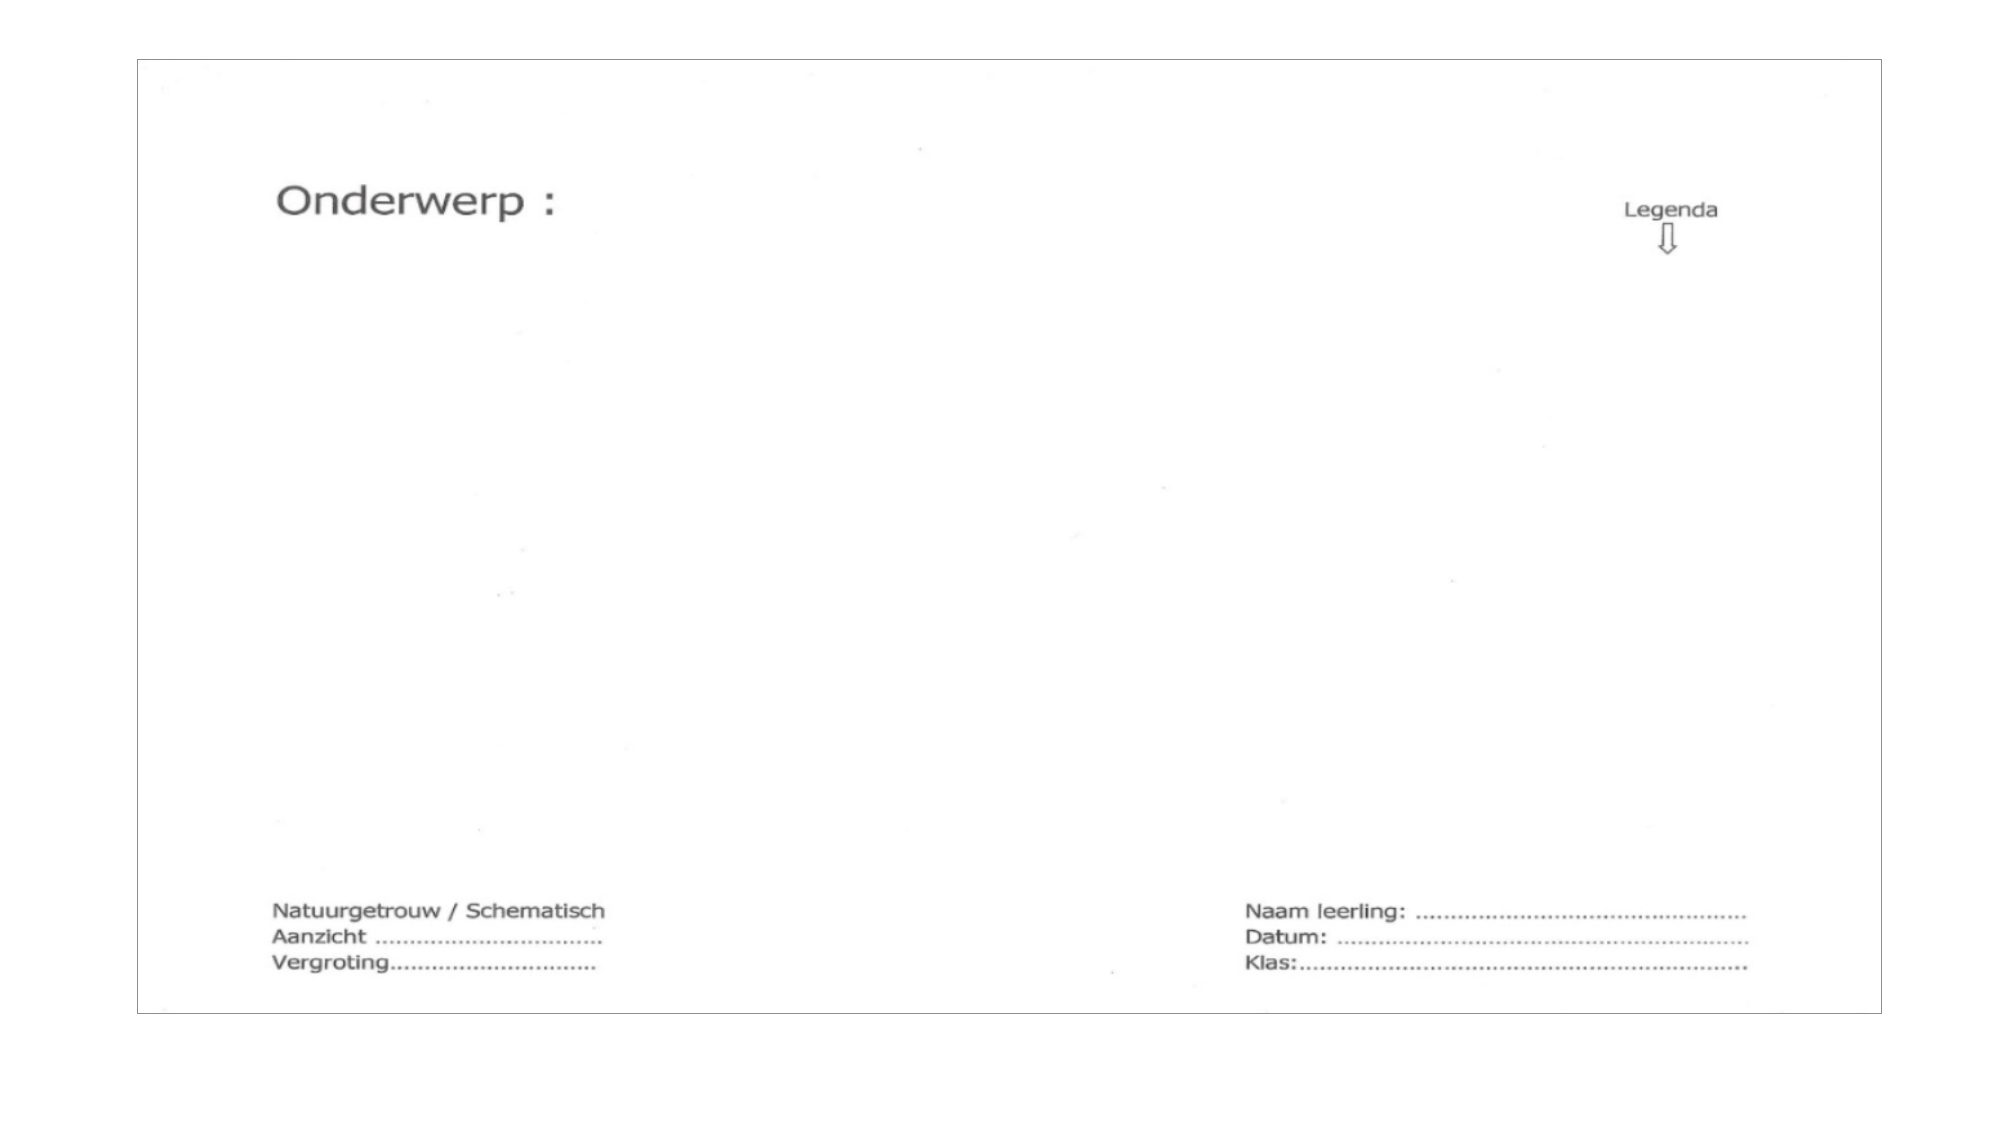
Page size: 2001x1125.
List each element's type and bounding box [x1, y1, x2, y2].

picture [140, 0, 1880, 1125]
